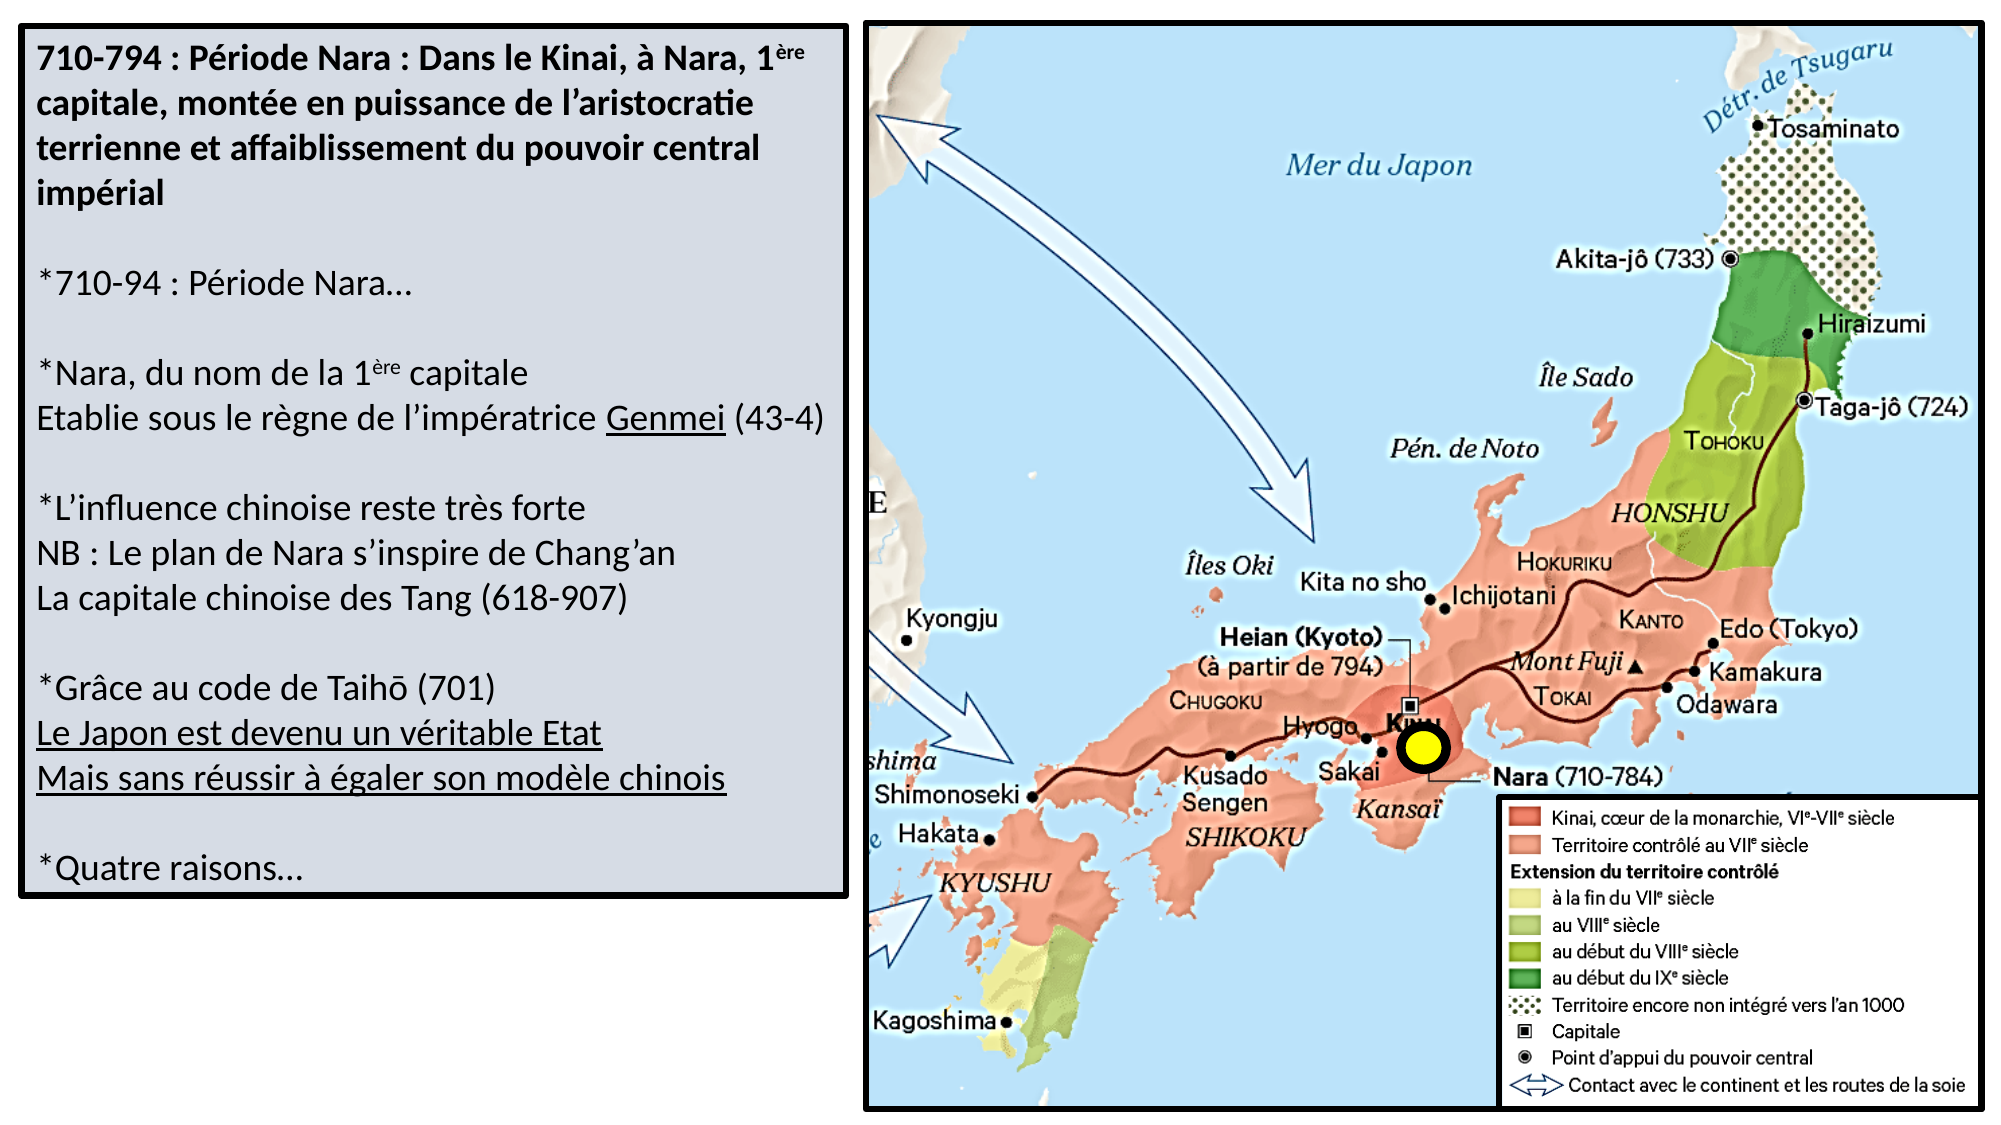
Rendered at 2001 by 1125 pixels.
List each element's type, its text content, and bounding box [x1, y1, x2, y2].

text_box 710-794 : Période Nara : Dans le Kinai, à Nara, 1ère capitale, montée en puissance de l’aristocratie terrienne et affaiblissement du pouvoir central impérial *710-94 : Période Nara… *Nara, du nom de la 1ère capitale Etablie sous le règne de l’impératrice Genmei (43-4) *L’influence chinoise reste très forte NB : Le plan de Nara s’inspire de Chang’an La capitale chinoise des Tang (618-907) *Grâce au code de Taihō (701) Le Japon est devenu un véritable Etat Mais sans réussir à égaler son modèle chinois *Quatre raisons… [21, 25, 847, 896]
picture [868, 25, 1979, 1106]
